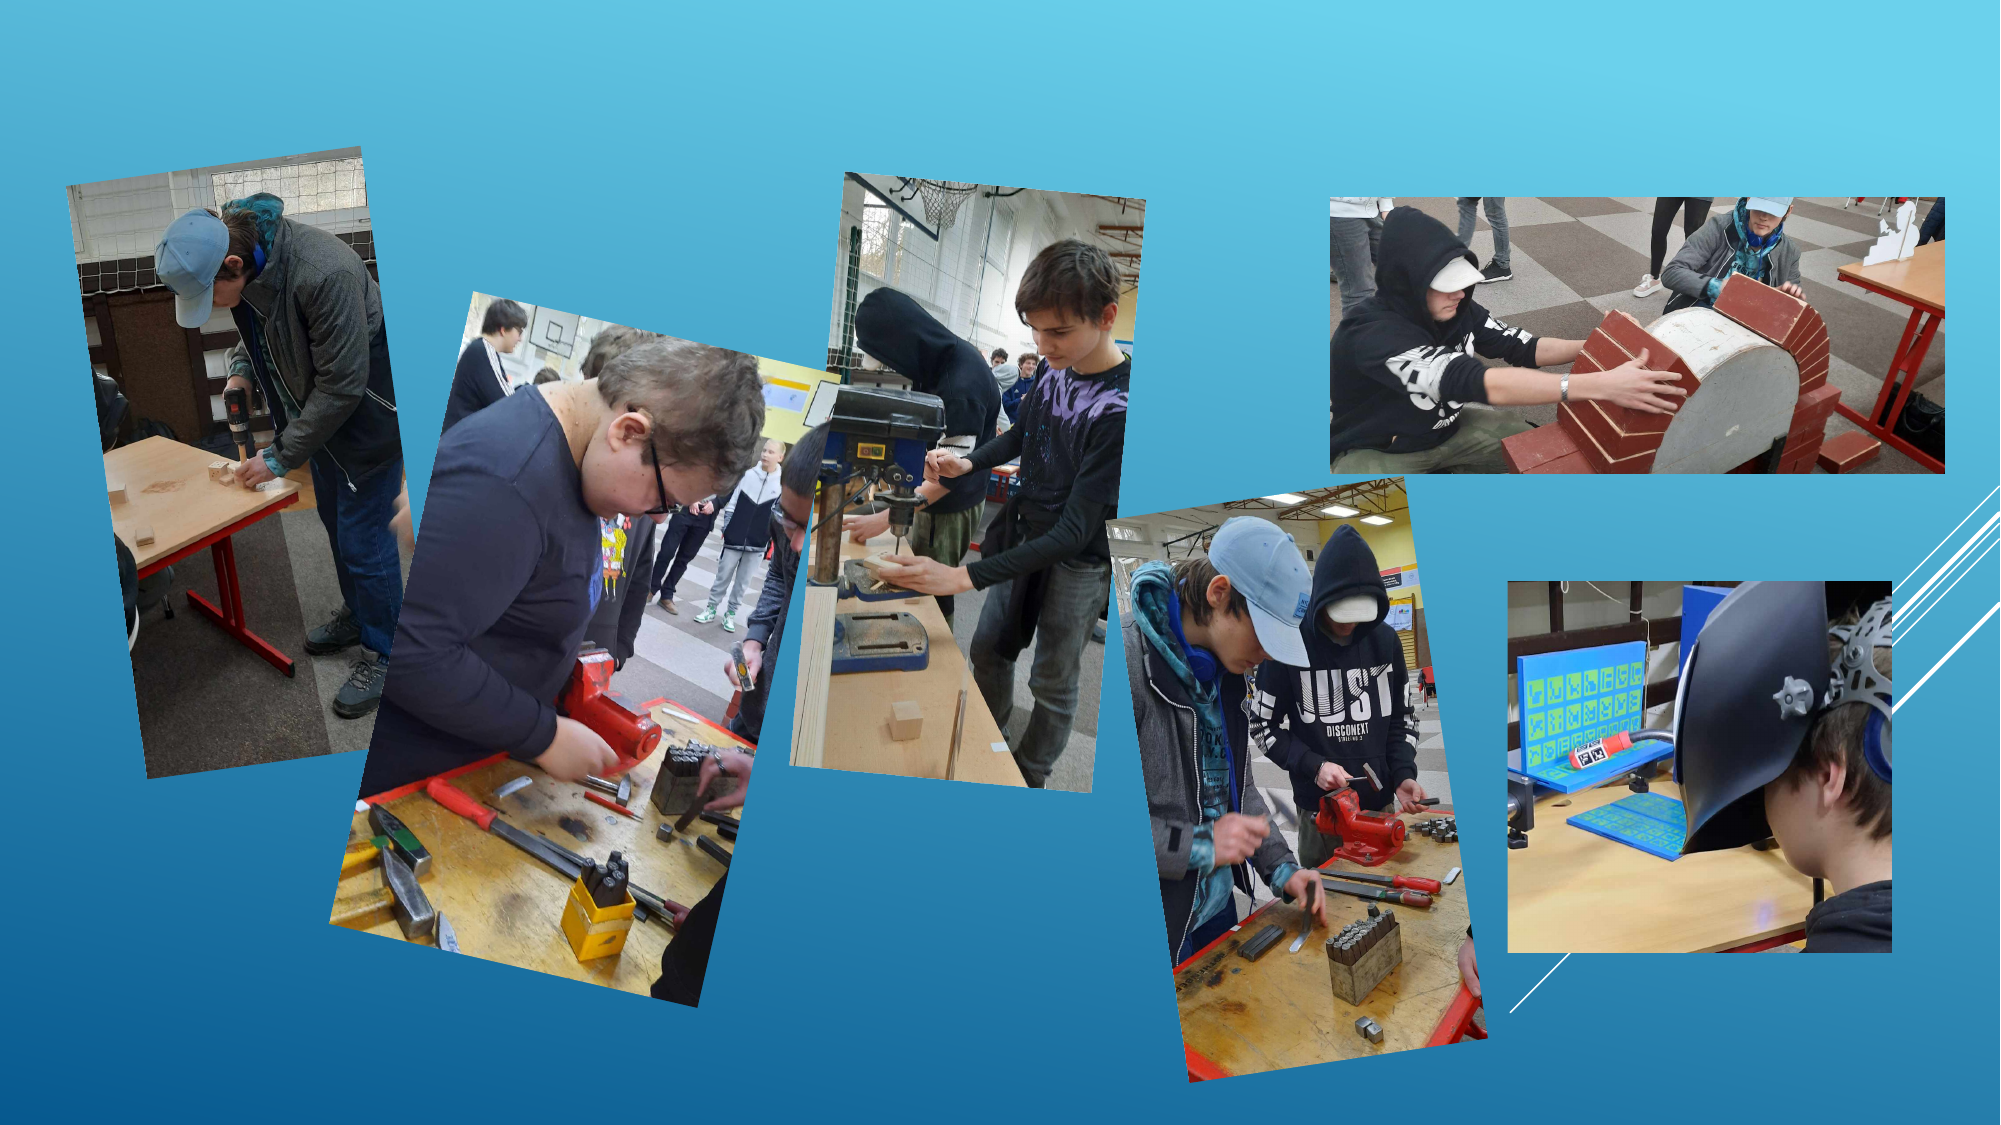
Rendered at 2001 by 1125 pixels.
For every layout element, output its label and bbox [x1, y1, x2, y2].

picture [1330, 196, 1945, 474]
picture [1507, 581, 1904, 953]
picture [66, 145, 1488, 1083]
